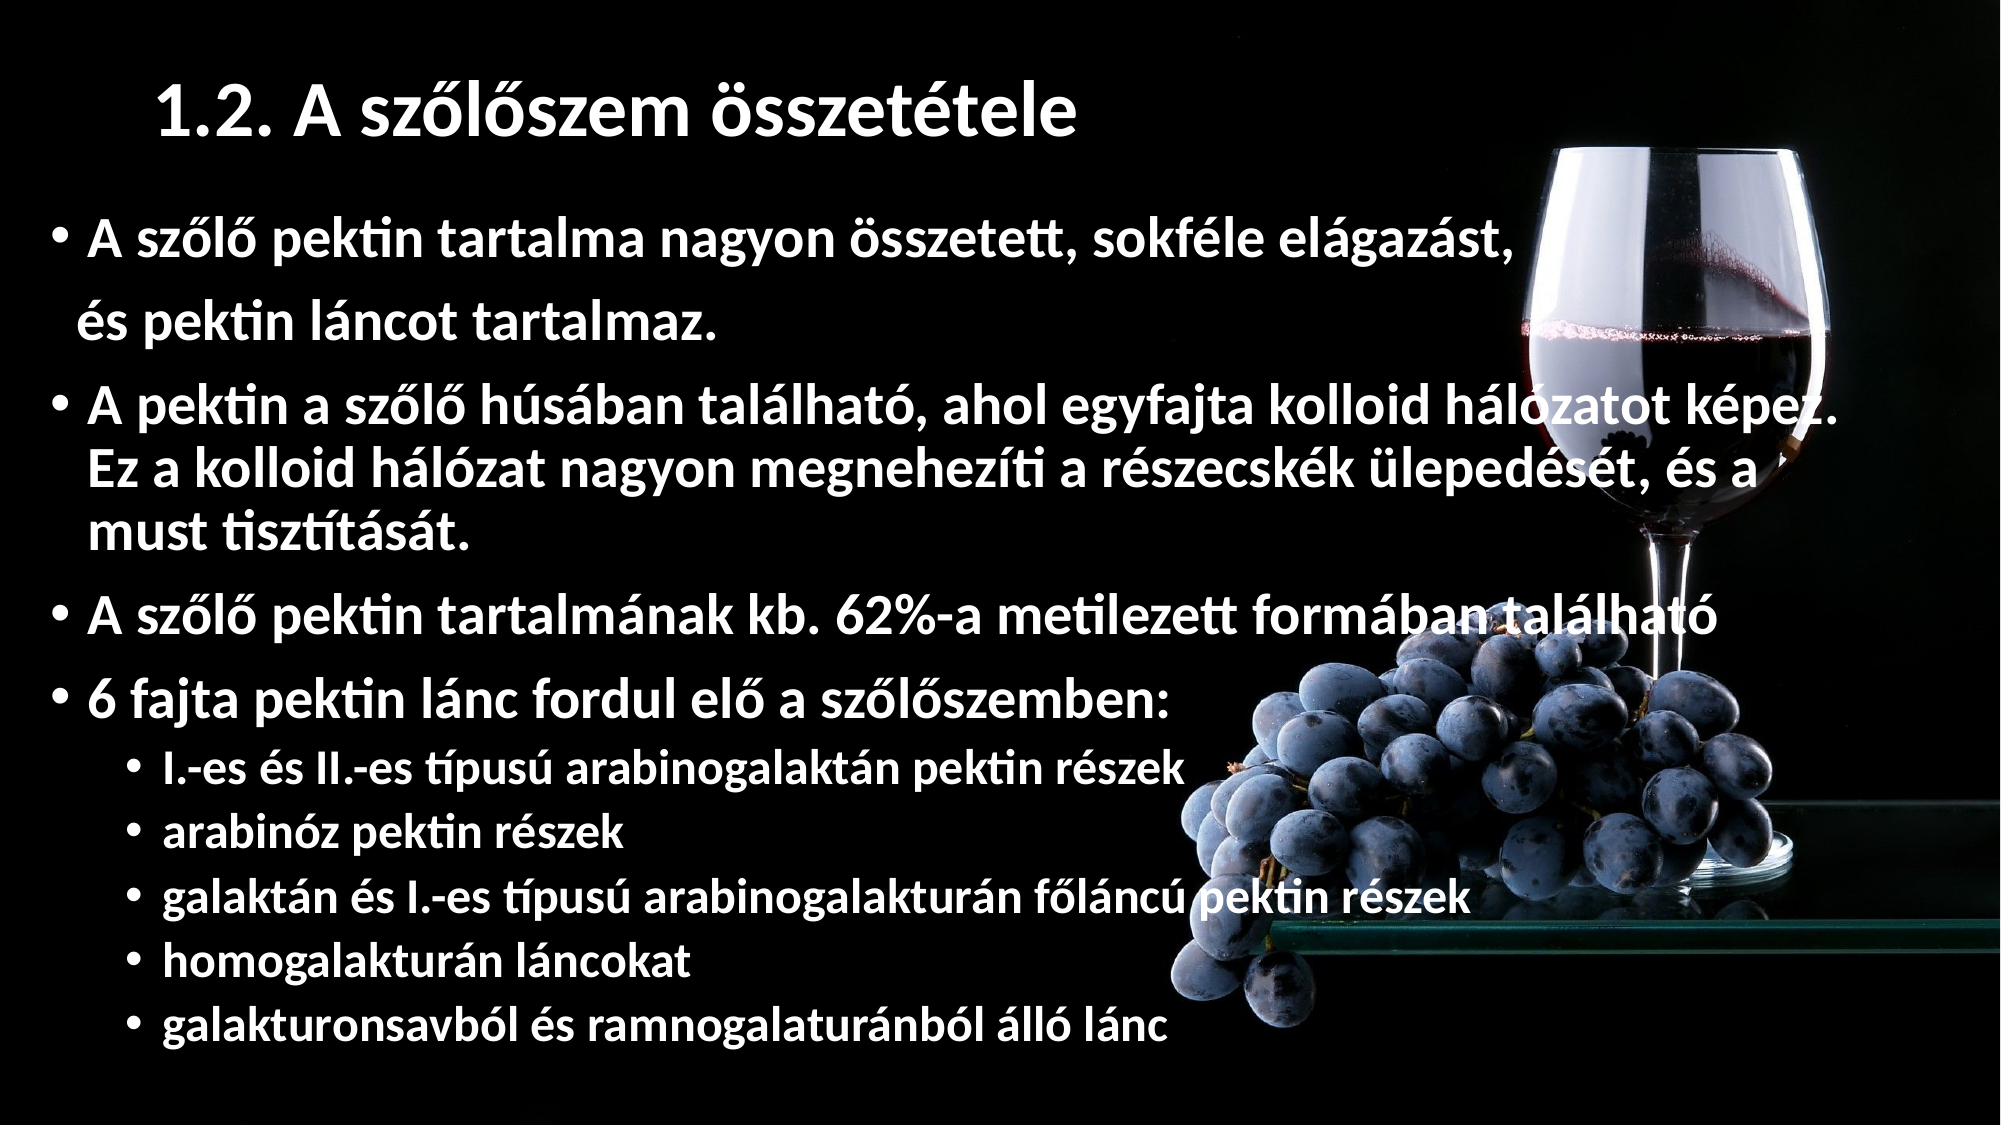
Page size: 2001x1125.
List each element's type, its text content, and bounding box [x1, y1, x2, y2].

list A szőlő pektin tartalma nagyon összetett, sokféle elágazást, és pektin láncot tartalmaz. A pektin a szőlő húsában található, ahol egyfajta kolloid hálózatot képez. Ez a kolloid hálózat nagyon megnehezíti a részecskék ülepedését, és a must tisztítását. A szőlő pektin tartalmának kb. 62%-a metilezett formában található 6 fajta pektin lánc fordul elő a szőlőszemben: I.-es és II.-es típusú arabinogalaktán pektin részek arabinóz pektin részek galaktán és I.-es típusú arabinogalakturán főláncú pektin részek homogalakturán láncokat galakturonsavból és ramnogalaturánból álló lánc [35, 199, 1863, 1125]
picture [0, 0, 2001, 1125]
title 1.2. A szőlőszem összetétele [137, 59, 1863, 162]
